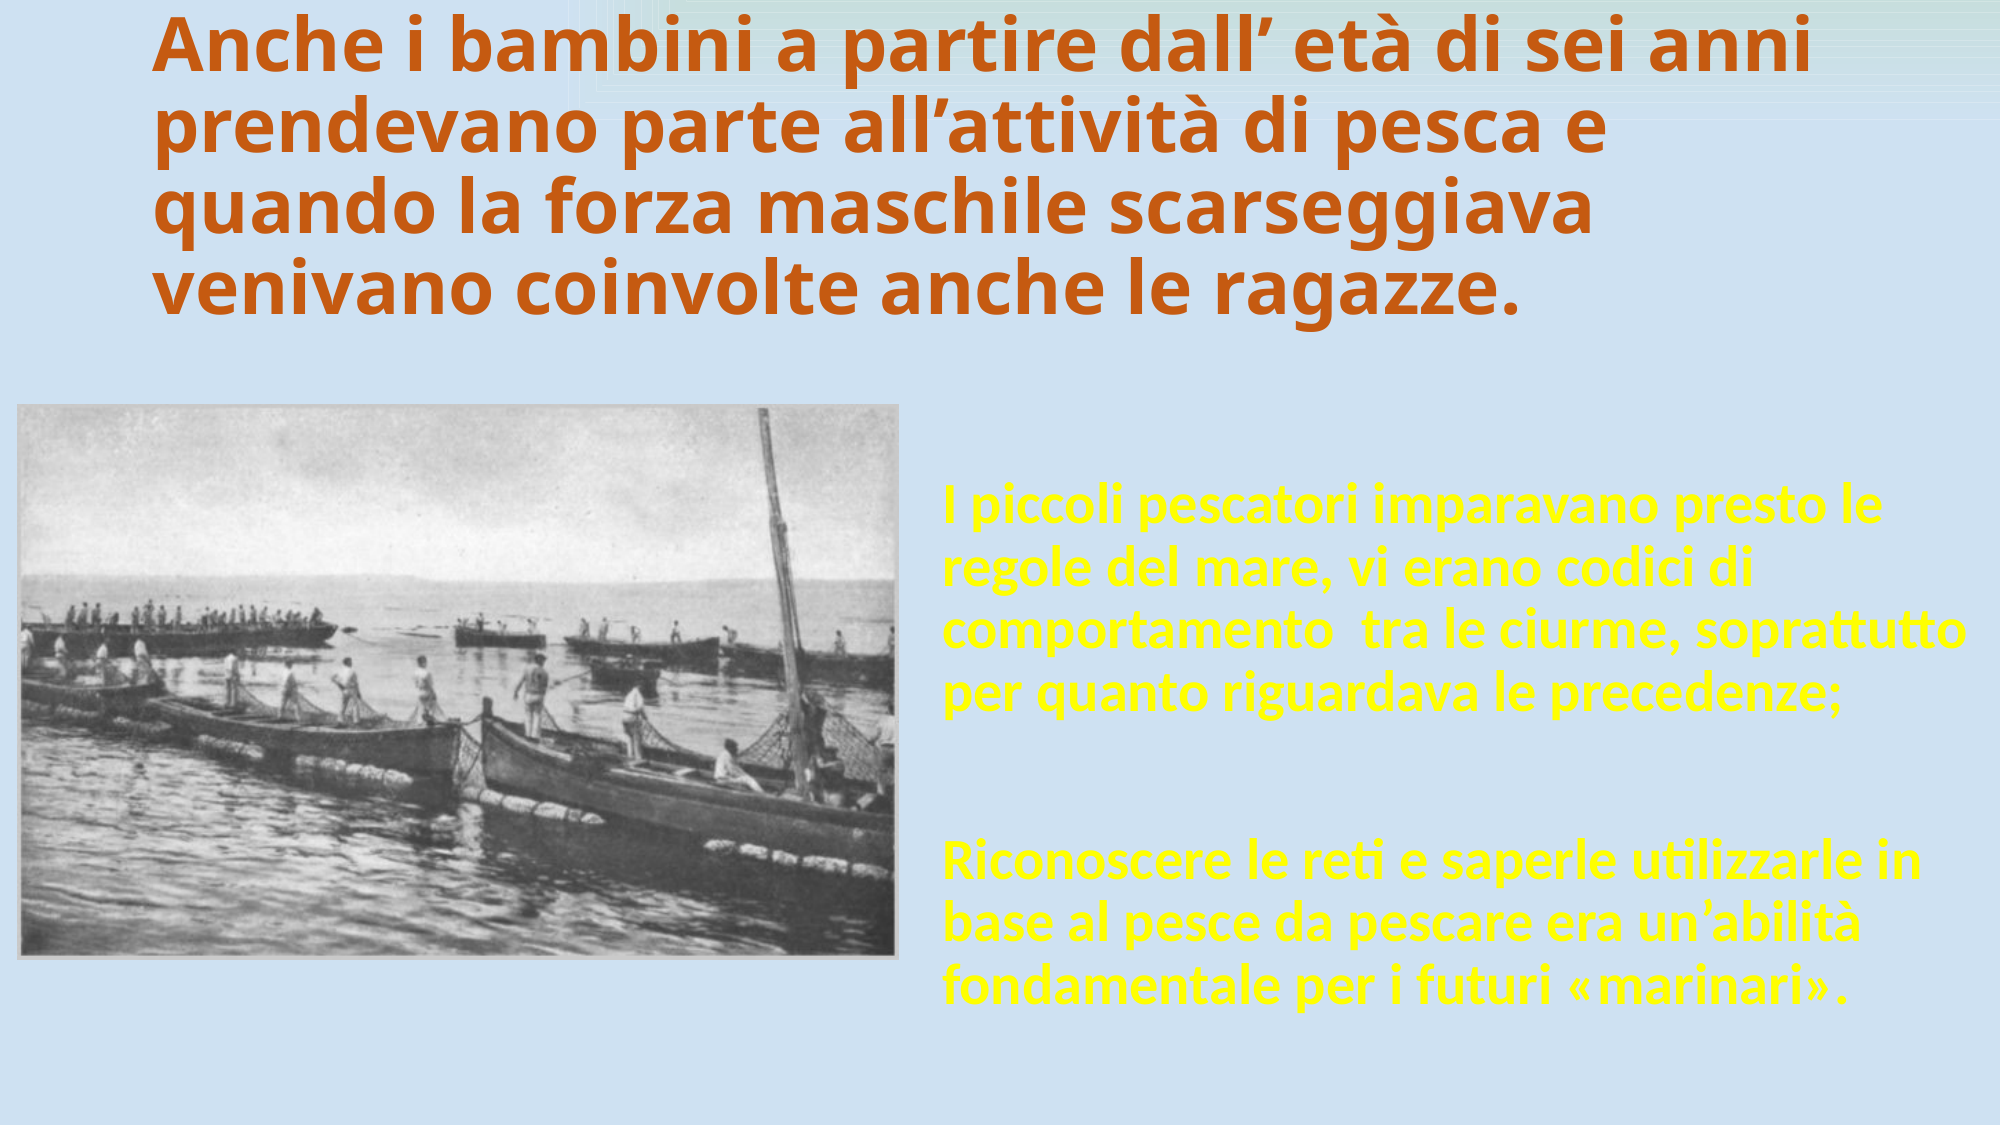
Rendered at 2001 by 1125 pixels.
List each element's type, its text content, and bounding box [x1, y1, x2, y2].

picture [16, 404, 899, 960]
list I piccoli pescatori imparavano presto le regole del mare, vi erano codici di comportamento tra le ciurme, soprattutto per quanto riguardava le precedenze; Riconoscere le reti e saperle utilizzarle in base al pesce da pescare era un’abilità fondamentale per i futuri «marinari». [926, 374, 2000, 1125]
title Anche i bambini a partire dall’ età di sei anni prendevano parte all’attività di pesca e quando la forza maschile scarseggiava venivano coinvolte anche le ragazze. [137, 59, 1863, 278]
